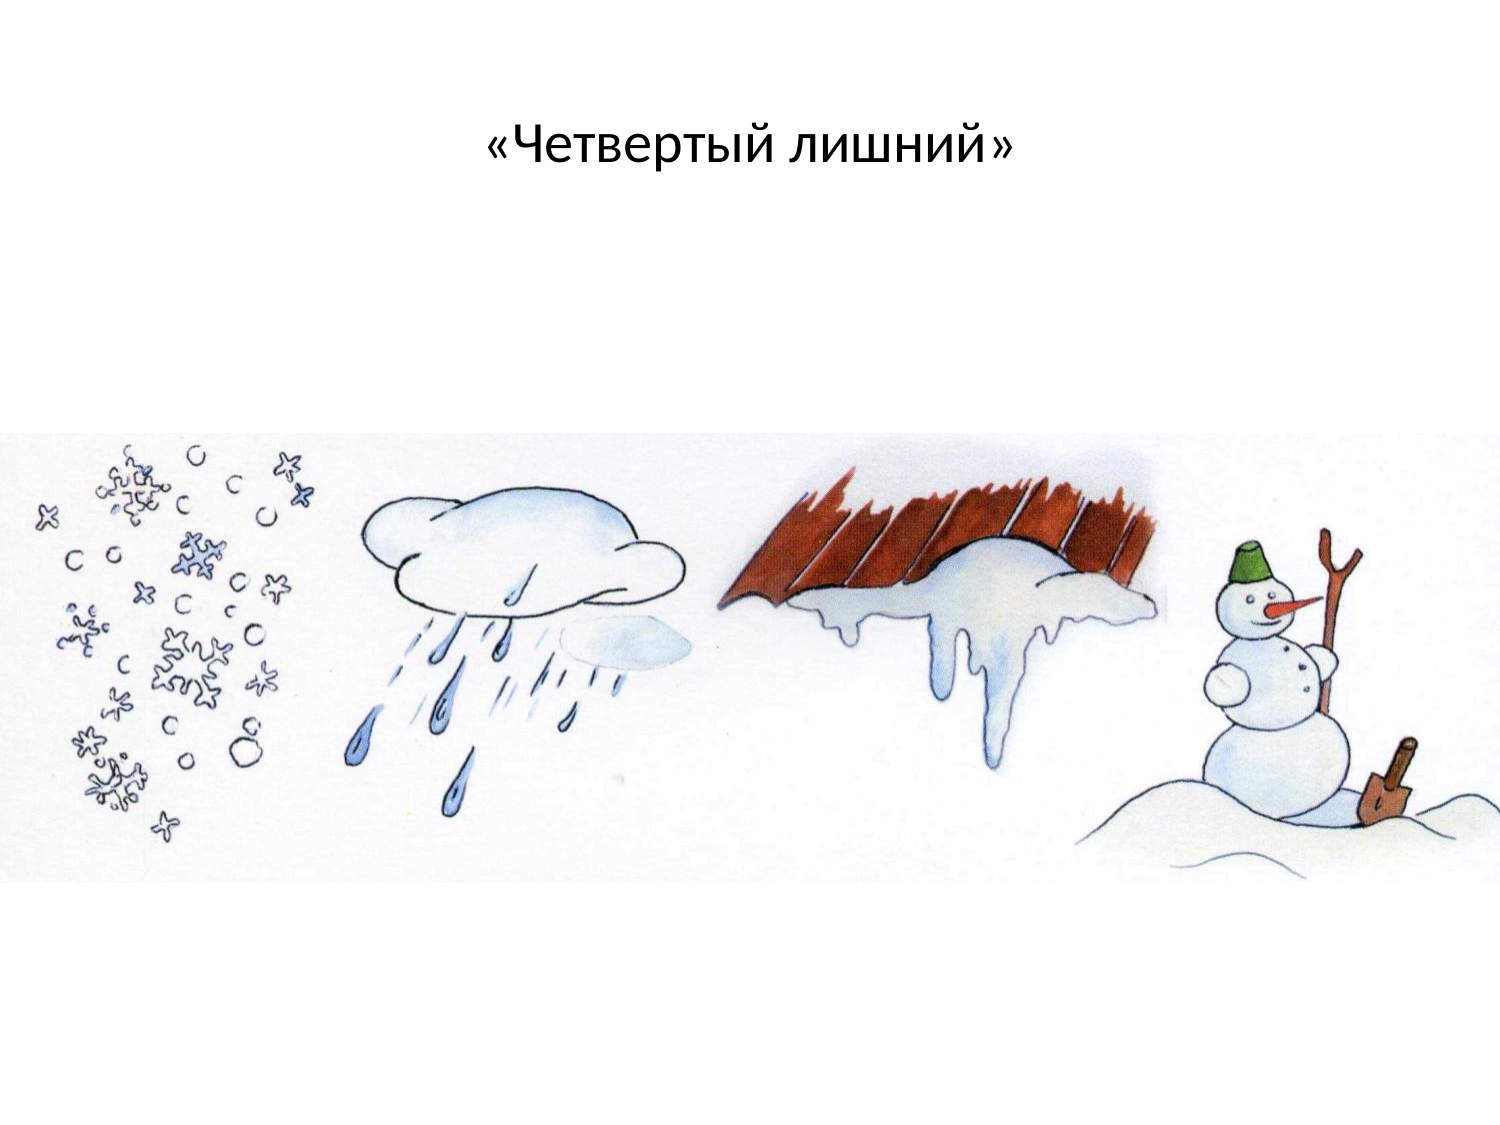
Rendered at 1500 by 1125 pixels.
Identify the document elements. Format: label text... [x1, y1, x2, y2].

picture [0, 433, 1500, 883]
title «Четвертый лишний» [75, 45, 1425, 233]
